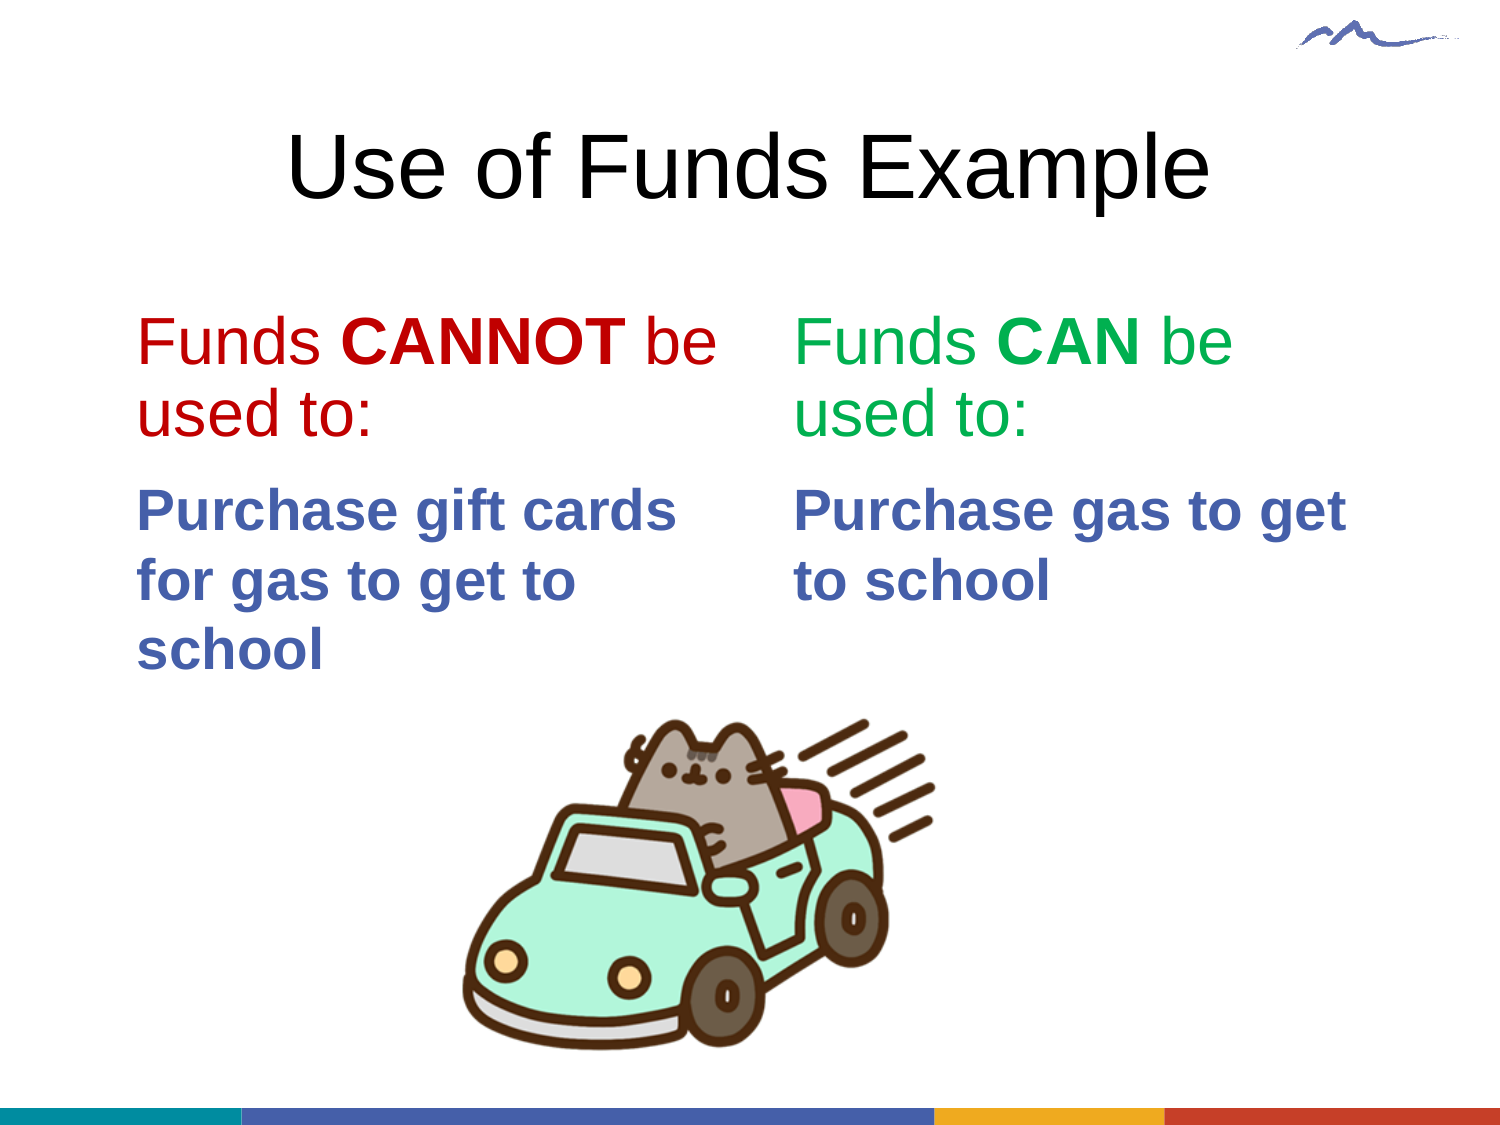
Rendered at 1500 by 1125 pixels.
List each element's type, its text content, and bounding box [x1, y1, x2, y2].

title Use of Funds Example [103, 59, 1397, 278]
picture [420, 591, 971, 1125]
list Funds CAN be used to: Purchase gas to get to school [759, 299, 1397, 1014]
picture [1296, 20, 1459, 49]
list Funds CANNOT be used to: Purchase gift cards for gas to get to school [103, 299, 741, 1014]
